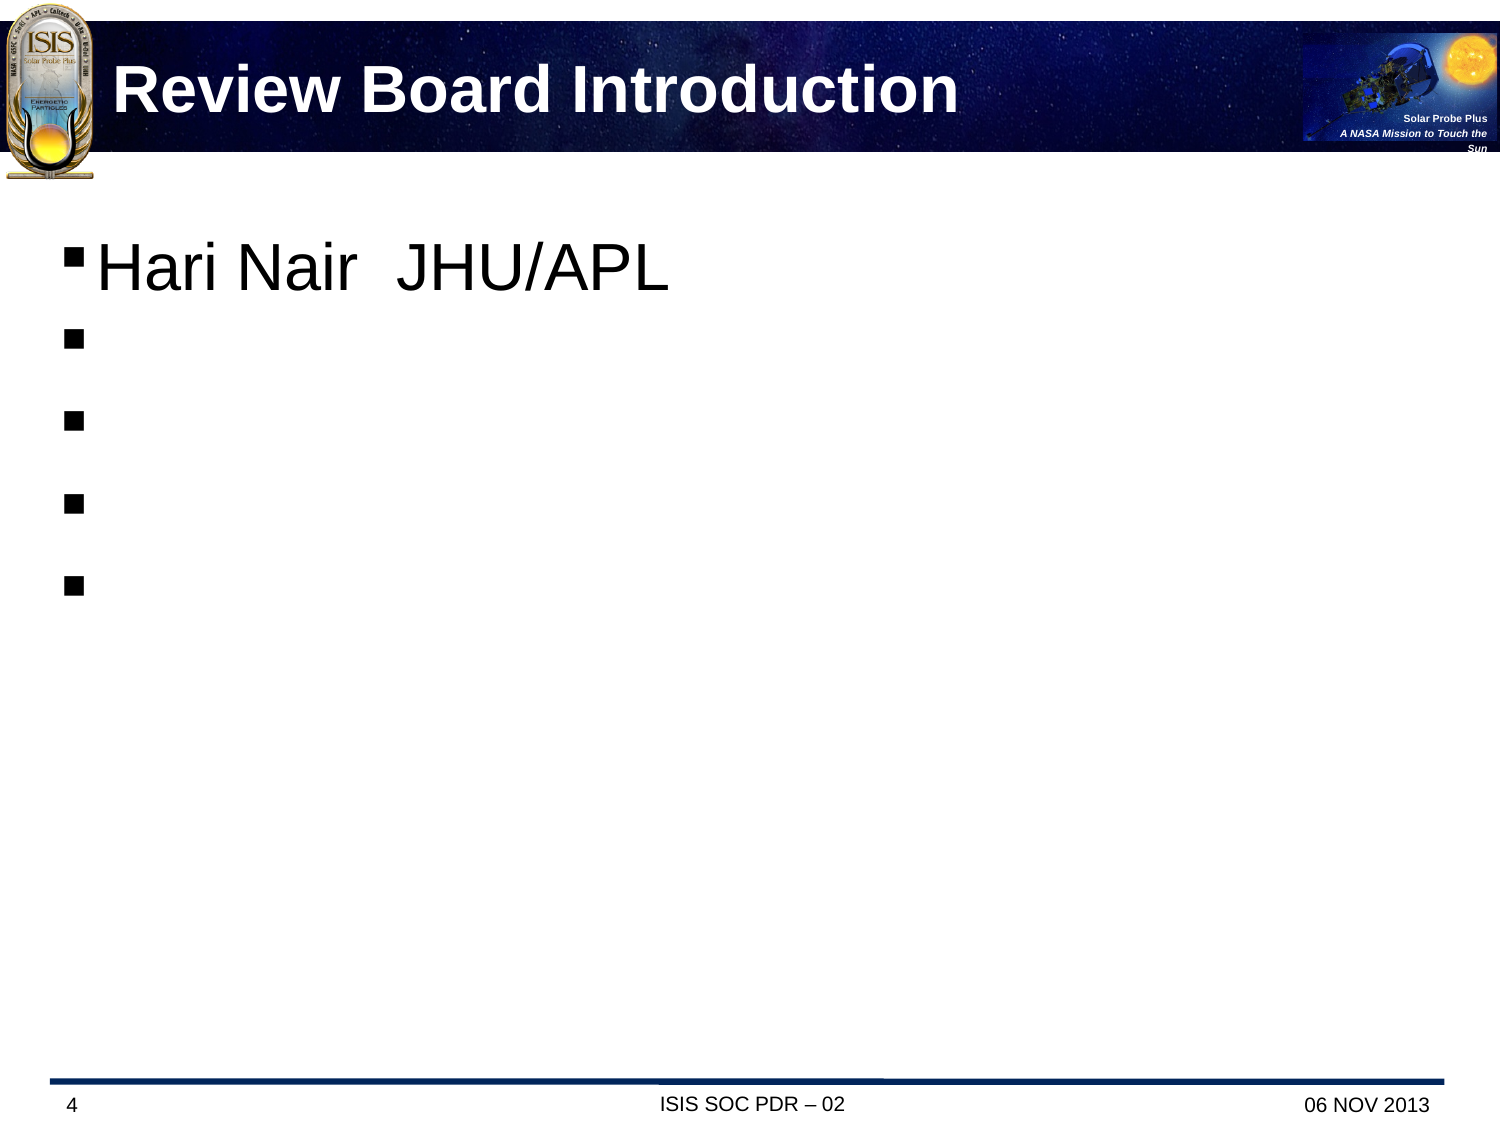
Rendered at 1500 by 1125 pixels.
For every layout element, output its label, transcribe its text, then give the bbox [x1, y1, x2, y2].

title Review Board Introduction [111, 30, 1294, 142]
text_box ISIS SOC PDR – 02 [376, 1083, 1129, 1124]
list Hari Nair JHU/APL [58, 229, 1442, 1090]
picture [0, 2, 1500, 181]
